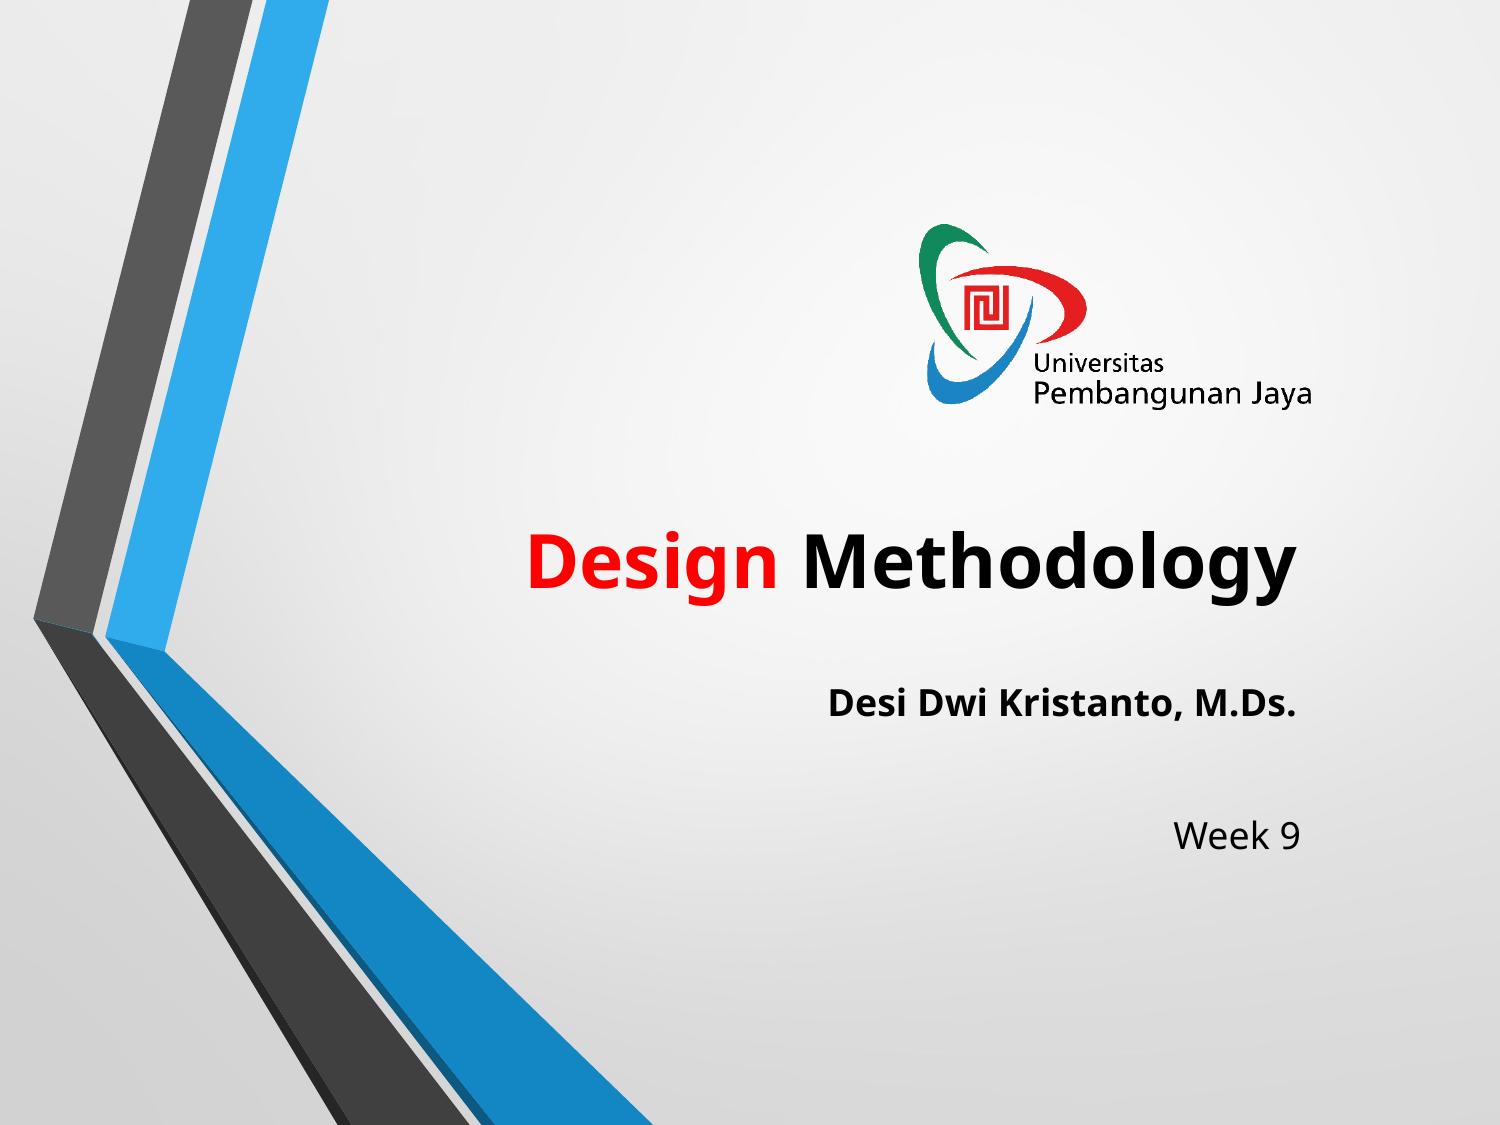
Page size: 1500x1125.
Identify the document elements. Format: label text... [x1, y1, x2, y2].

subtitle Desi Dwi Kristanto, M.Ds. [142, 671, 1313, 774]
text_box Week 9 [187, 811, 1313, 888]
title Design Methodology [142, 224, 1313, 611]
picture [919, 224, 1313, 410]
